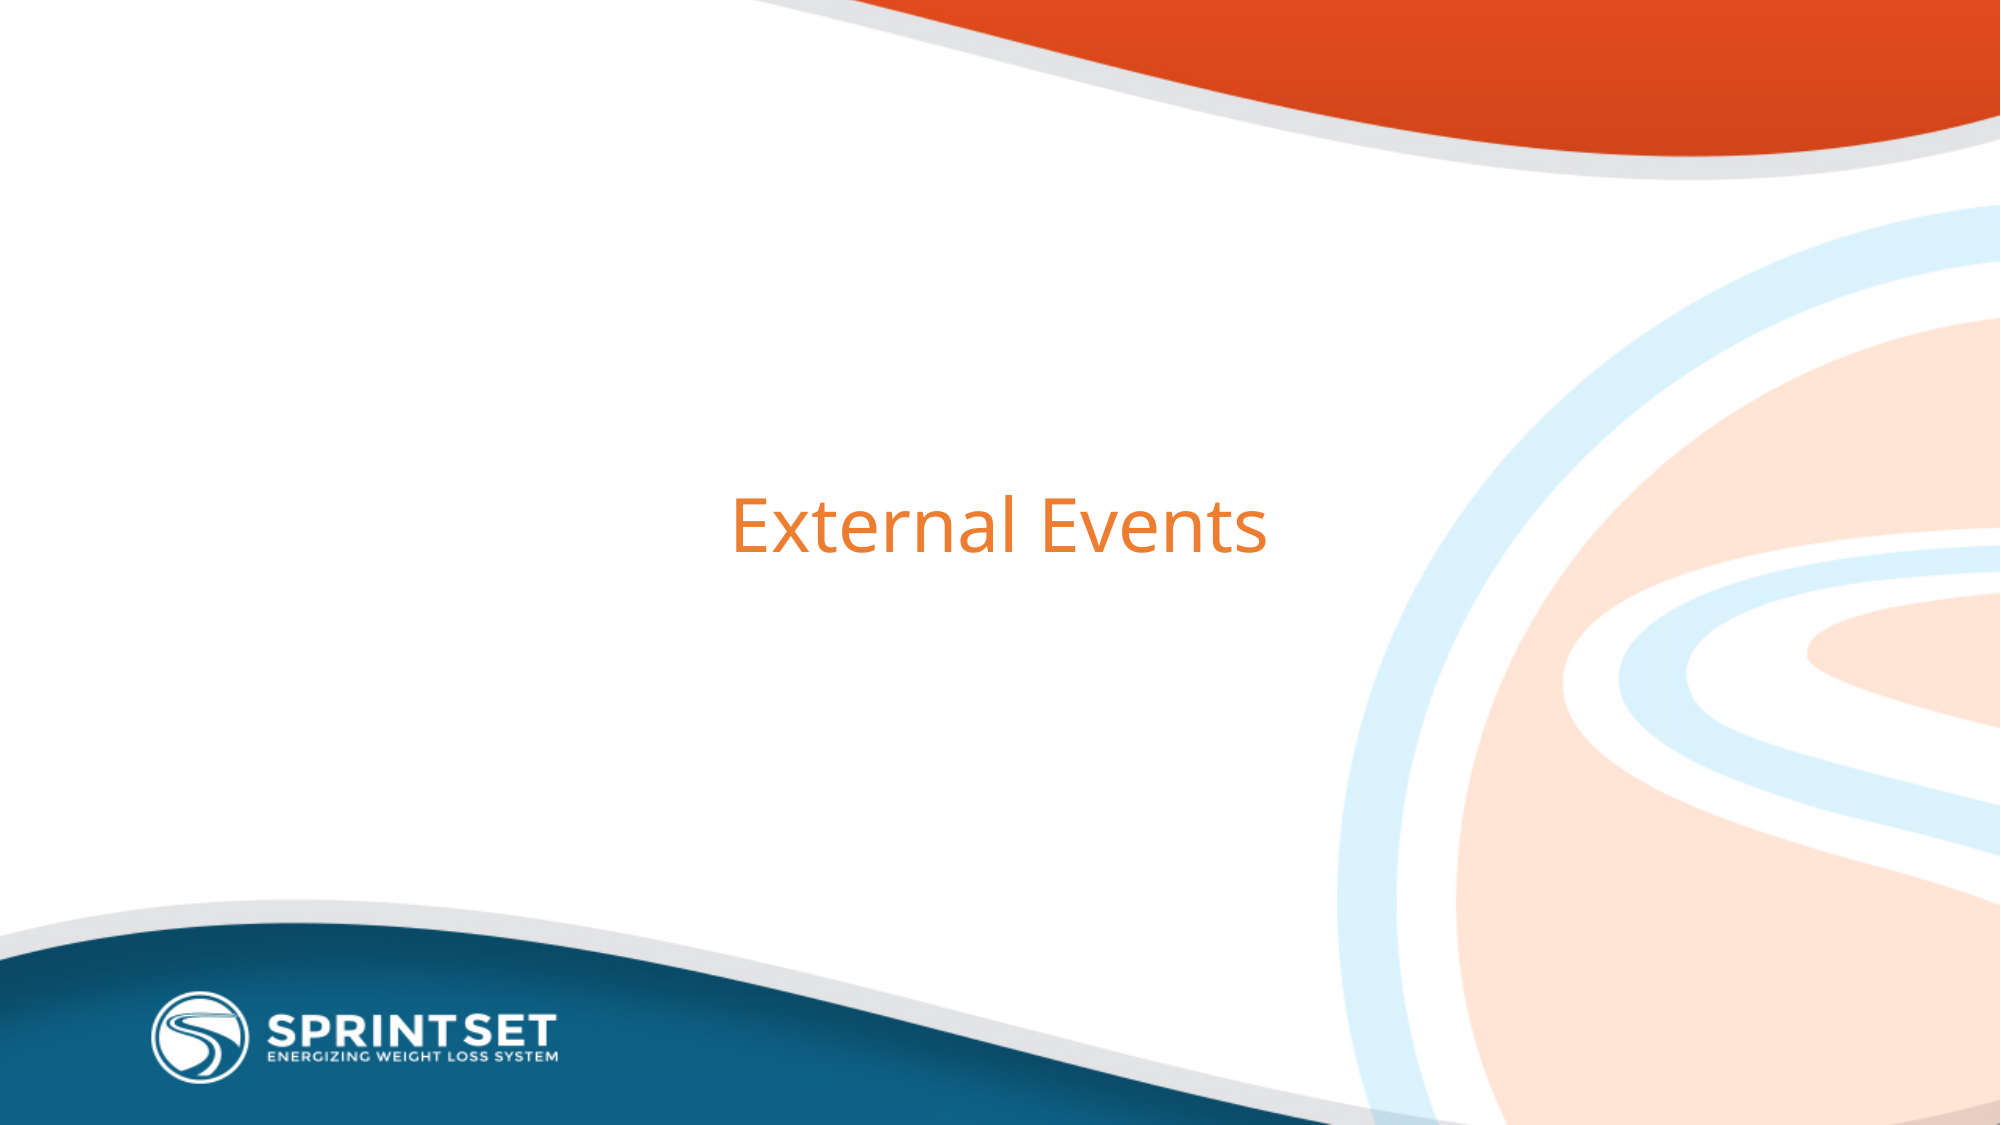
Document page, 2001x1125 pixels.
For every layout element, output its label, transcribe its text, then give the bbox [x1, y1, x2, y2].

picture [0, 0, 2000, 1125]
title External Events [249, 184, 1750, 576]
